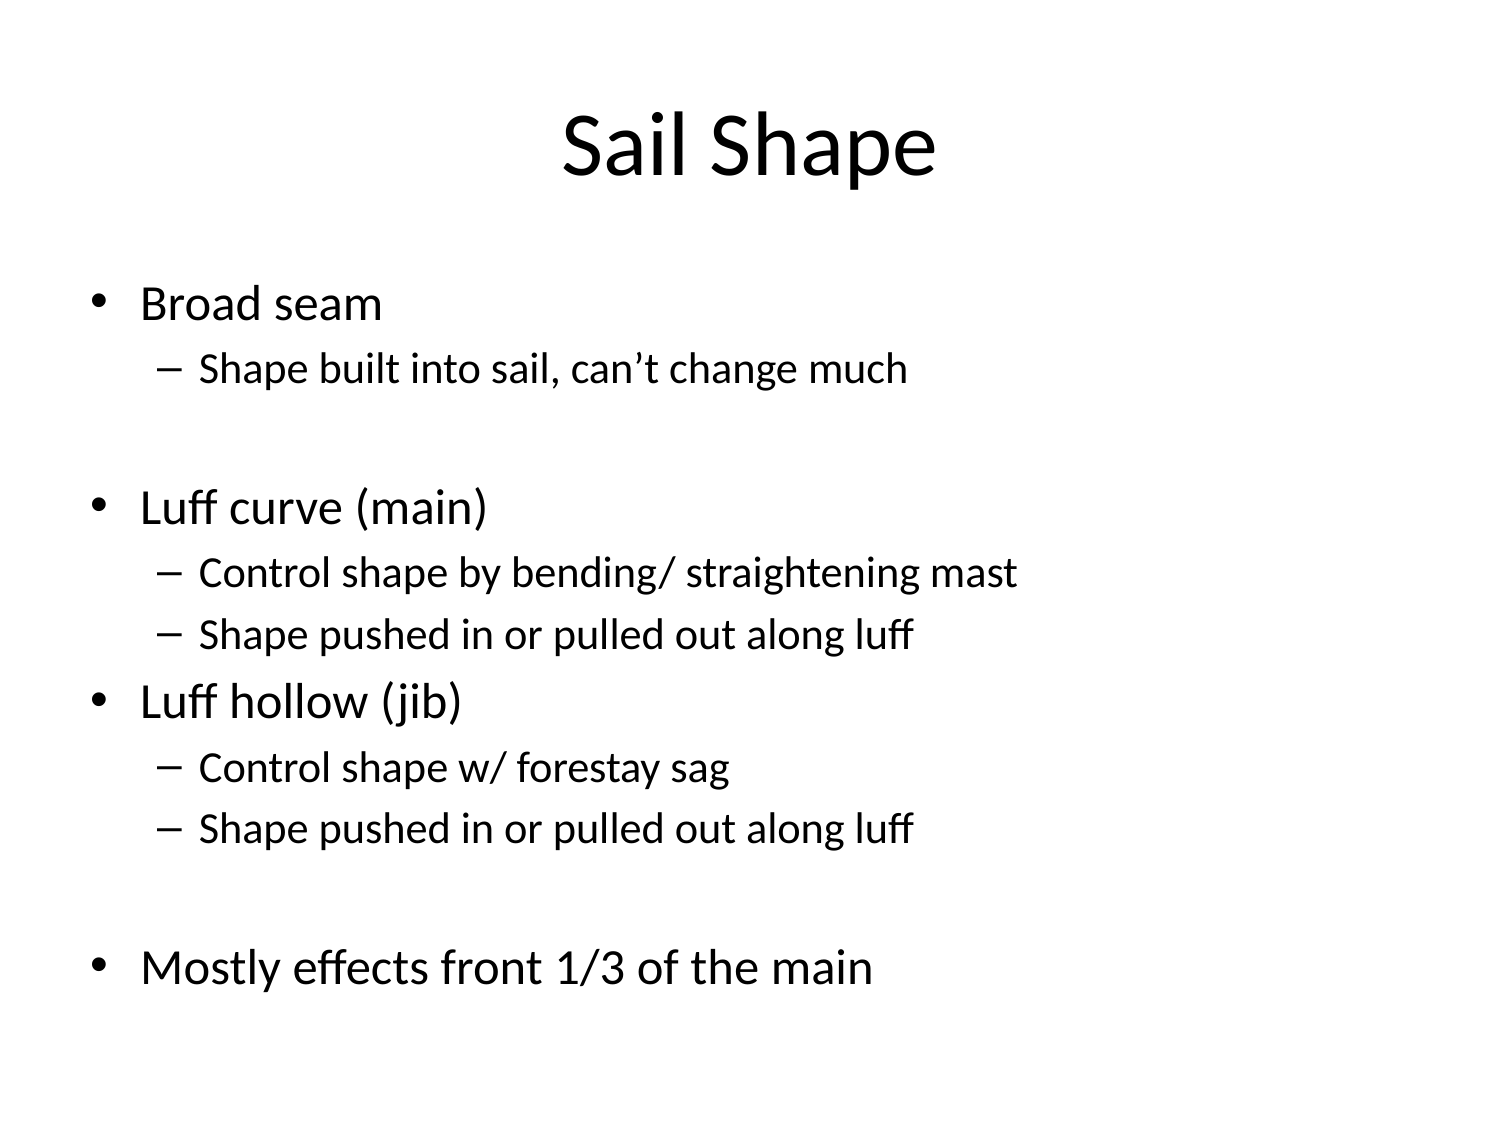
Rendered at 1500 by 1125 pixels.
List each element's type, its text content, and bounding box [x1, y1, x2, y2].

list Broad seam Shape built into sail, can’t change much Luff curve (main) Control shape by bending/ straightening mast Shape pushed in or pulled out along luff Luff hollow (jib) Control shape w/ forestay sag Shape pushed in or pulled out along luff Mostly effects front 1/3 of the main [75, 262, 1425, 1005]
title Sail Shape [75, 45, 1425, 233]
